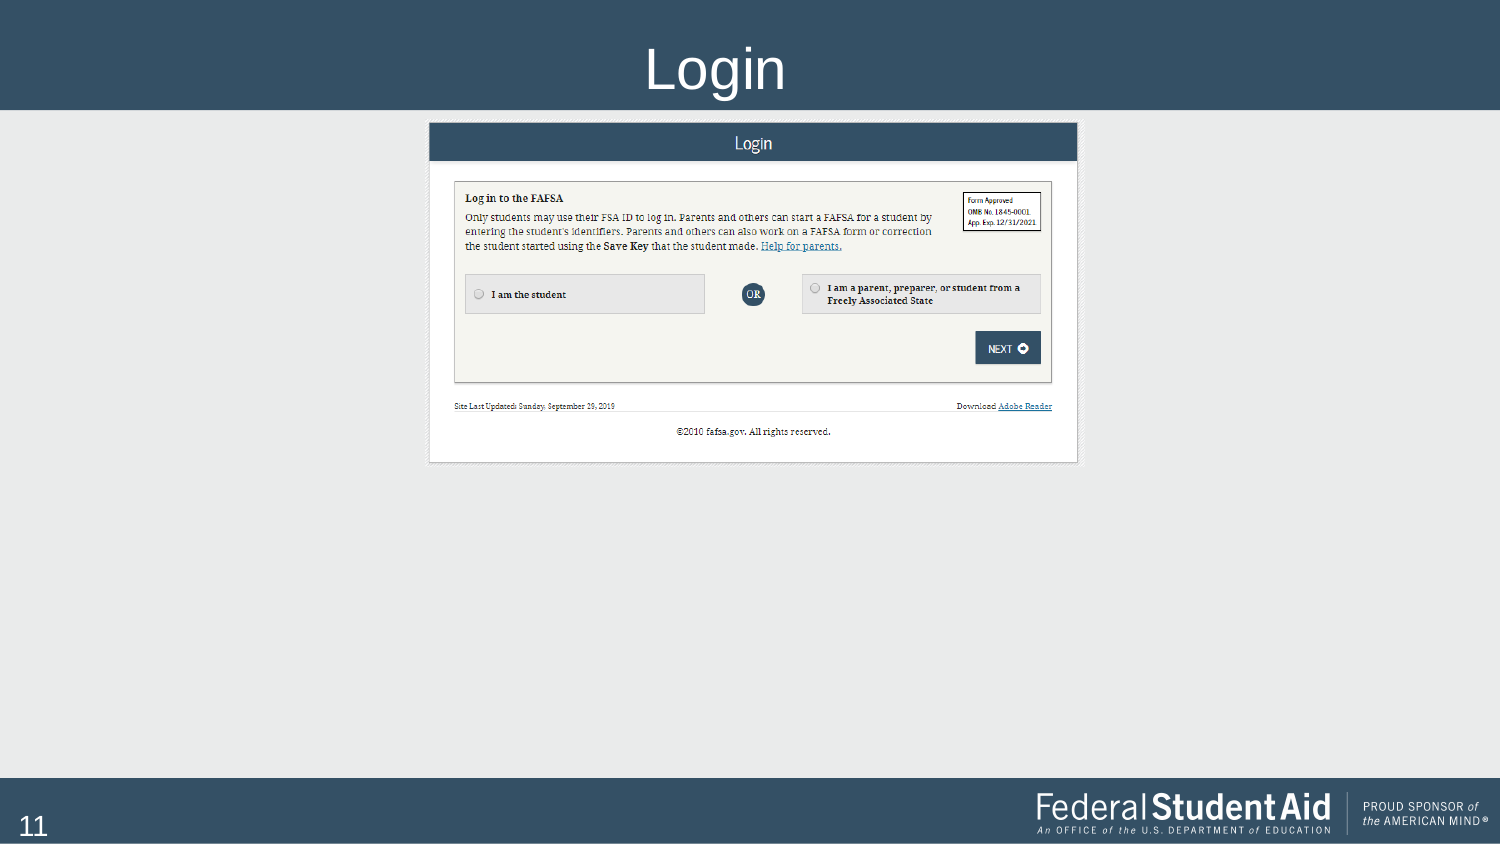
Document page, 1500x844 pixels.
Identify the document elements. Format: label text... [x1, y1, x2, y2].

picture [1037, 792, 1488, 835]
picture [424, 119, 1086, 468]
title Login [24, 23, 1408, 84]
